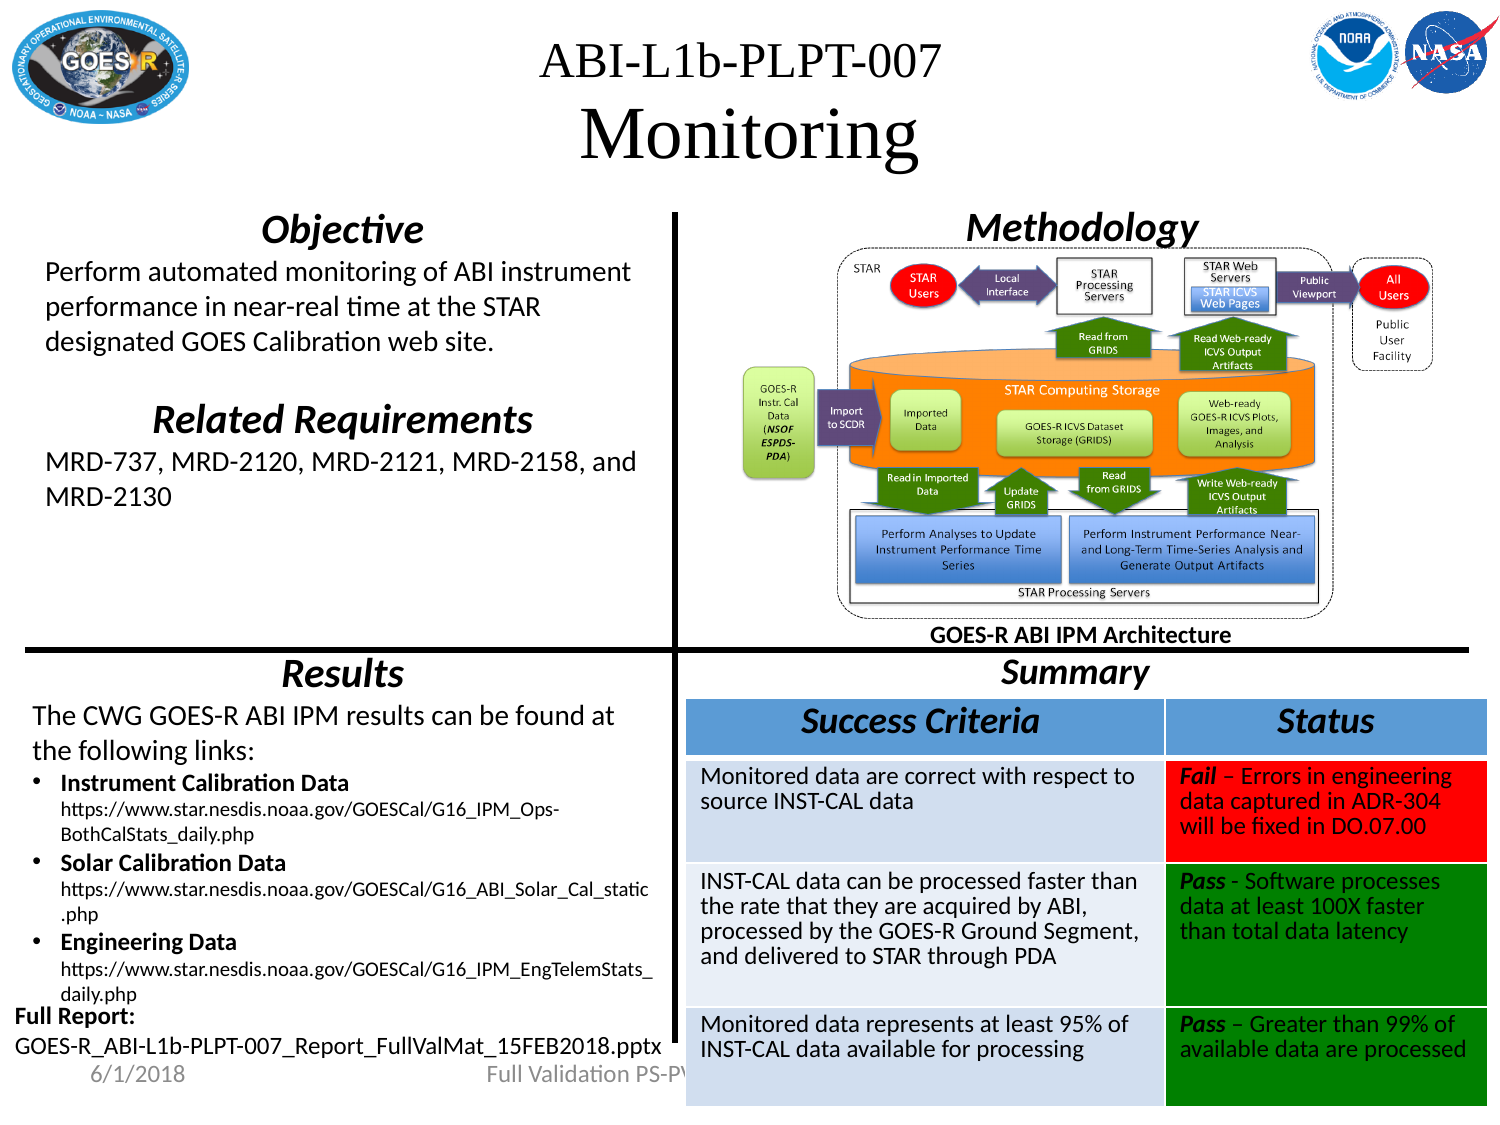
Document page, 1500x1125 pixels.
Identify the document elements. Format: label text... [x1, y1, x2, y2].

table_cell Monitored data represents at least 95% of INST-CAL data available for processing [686, 1008, 1164, 1106]
text_box Methodology [950, 192, 1222, 247]
table_header Success Criteria [686, 699, 1164, 755]
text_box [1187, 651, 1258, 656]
text_box Summary [986, 639, 1187, 649]
text_box Results The CWG GOES-R ABI IPM results can be found at the following links: Instrument Calibration Data https://www.star.nesdis.noaa.gov/GOESCal/G16_IPM_Ops-BothCalStats_daily.php Solar Calibration Data https://www.star.nesdis.noaa.gov/GOESCal/G16_ABI_Solar_Cal_static.php Engineering Data https://www.star.nesdis.noaa.gov/GOESCal/G16_IPM_EngTelemStats_daily.php [17, 638, 668, 992]
picture [12, 10, 103, 124]
text_box Objective Perform automated monitoring of ABI instrument performance in near-real time at the STAR designated GOES Calibration web site. Related Requirements MRD-737, MRD-2120, MRD-2121, MRD-2158, and MRD-2130 [30, 194, 656, 520]
table_cell Monitored data are correct with respect to source INST-CAL data [686, 761, 1164, 862]
table_cell Pass – Greater than 99% of available data are processed [1166, 1008, 1487, 1106]
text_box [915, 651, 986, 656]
title ABI-L1b-PLPT-007 Monitoring [103, 6, 1397, 182]
table_cell Pass - Software processes data at least 100X faster than total data latency [1166, 864, 1487, 1006]
text_box GOES-R ABI IPM Architecture [915, 619, 1258, 649]
table_cell INST-CAL data can be processed faster than the rate that they are acquired by ABI, processed by the GOES-R Ground Segment, and delivered to STAR through PDA [686, 864, 1164, 1006]
table_header Status [1166, 699, 1487, 755]
text_box Full Report: GOES-R_ABI-L1b-PLPT-007_Report_FullValMat_15FEB2018.pptx [0, 992, 686, 1067]
picture [1397, 10, 1500, 101]
text_box Summary [986, 651, 1187, 700]
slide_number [75, 1067, 377, 1103]
table_cell Fail – Errors in engineering data captured in ADR-304 will be fixed in DO.07.00 [1166, 761, 1487, 862]
picture [739, 247, 1434, 619]
footer Full Validation PS-PVR for GOES-16 ABI L1b Products [377, 1067, 685, 1103]
